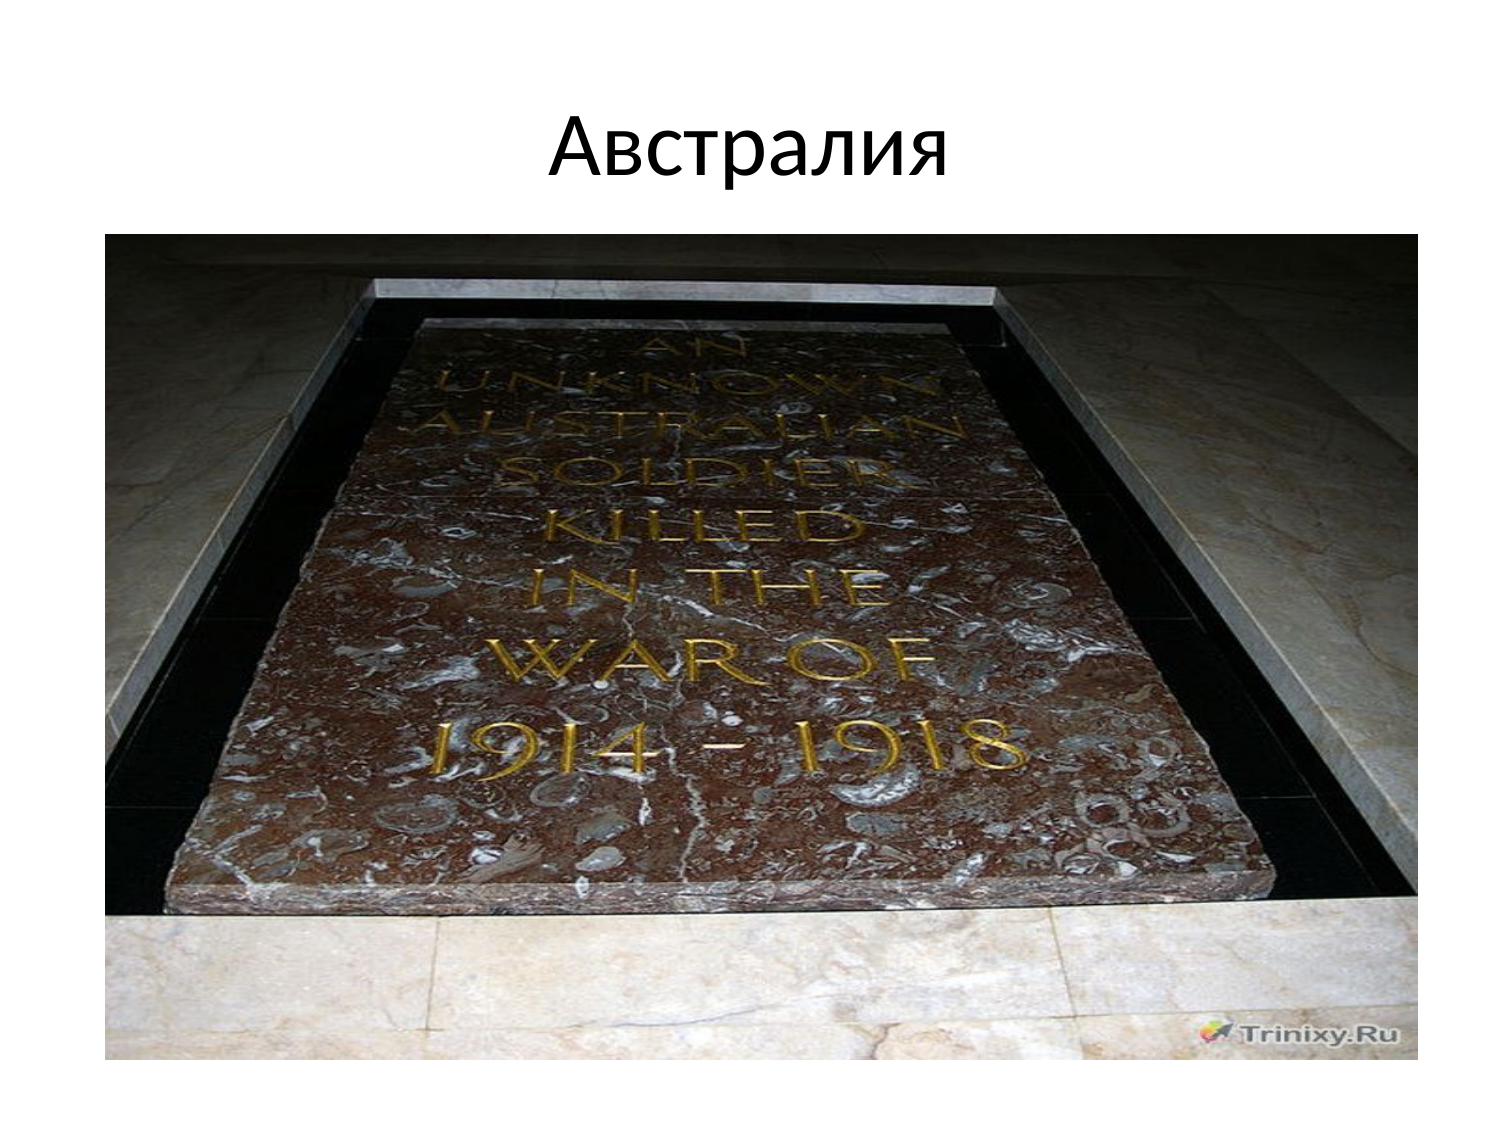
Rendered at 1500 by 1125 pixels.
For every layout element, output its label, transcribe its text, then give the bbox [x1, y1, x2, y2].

title Австралия [75, 45, 1425, 233]
picture [105, 234, 1419, 1060]
